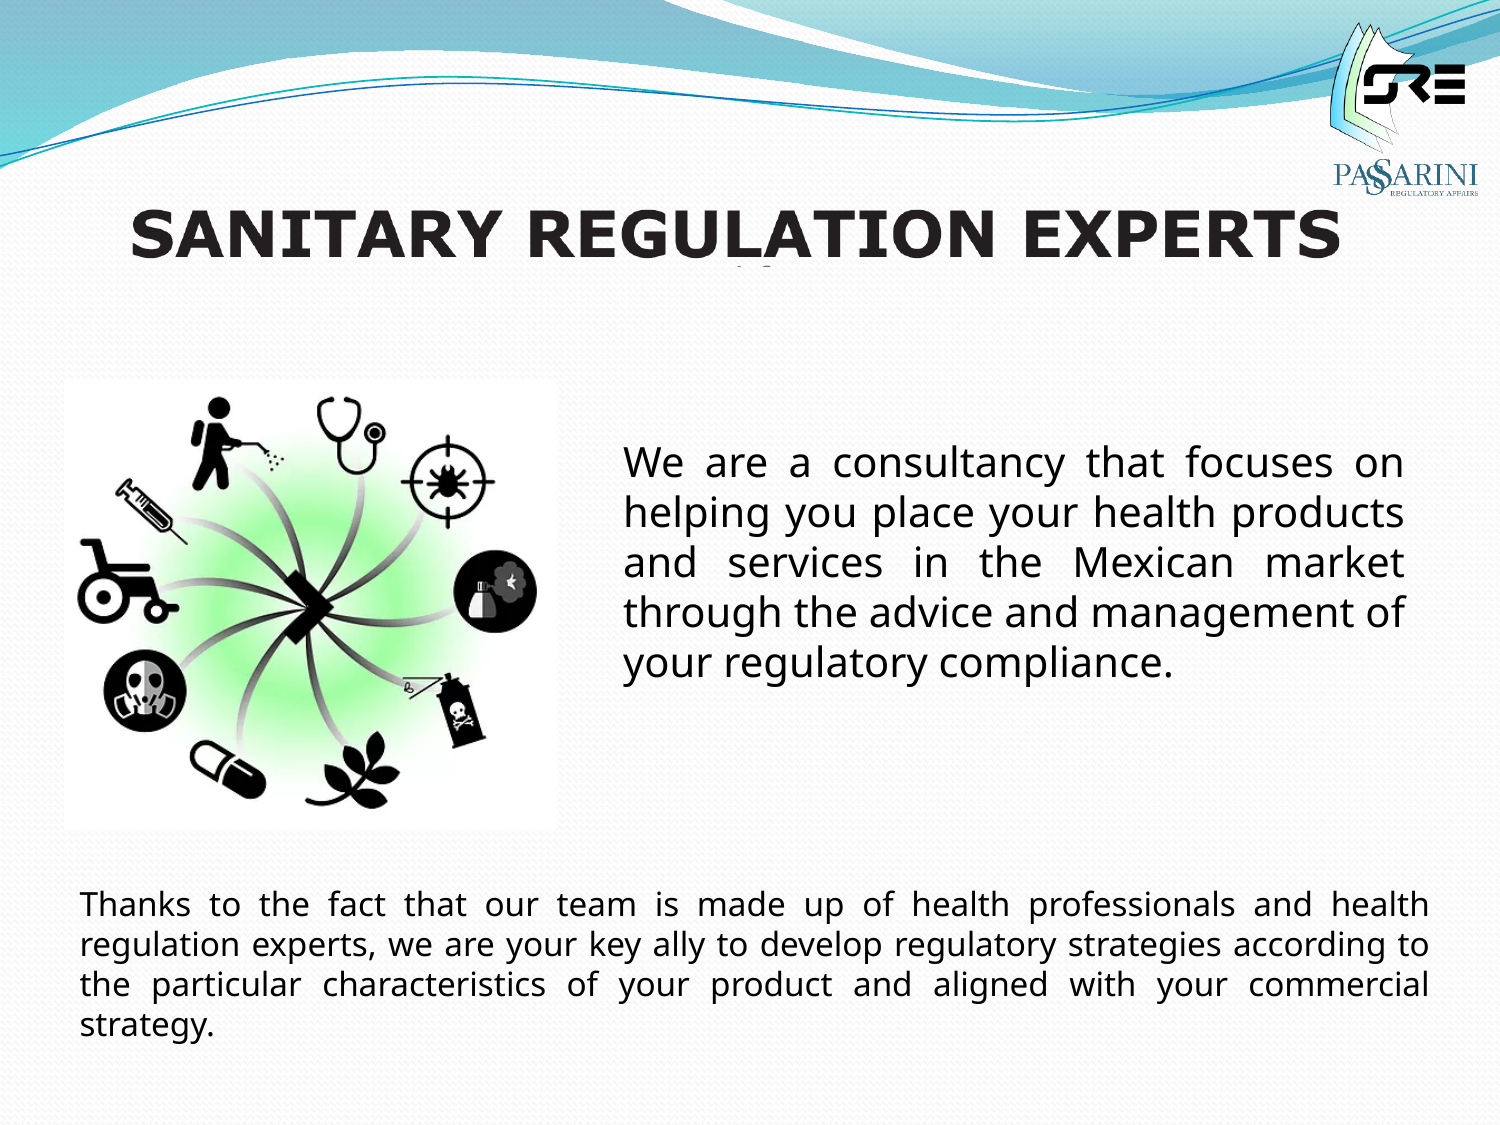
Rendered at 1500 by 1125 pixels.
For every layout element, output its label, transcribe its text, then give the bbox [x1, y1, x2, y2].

text_box Thanks to the fact that our team is made up of health professionals and health regulation experts, we are your key ally to develop regulatory strategies according to the particular characteristics of your product and aligned with your commercial strategy. [64, 876, 1447, 1051]
picture [107, 184, 1389, 267]
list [64, 380, 557, 830]
picture [1328, 18, 1478, 199]
text_box We are a consultancy that focuses on helping you place your health products and services in the Mexican market through the advice and management of your regulatory compliance. [608, 428, 1420, 694]
